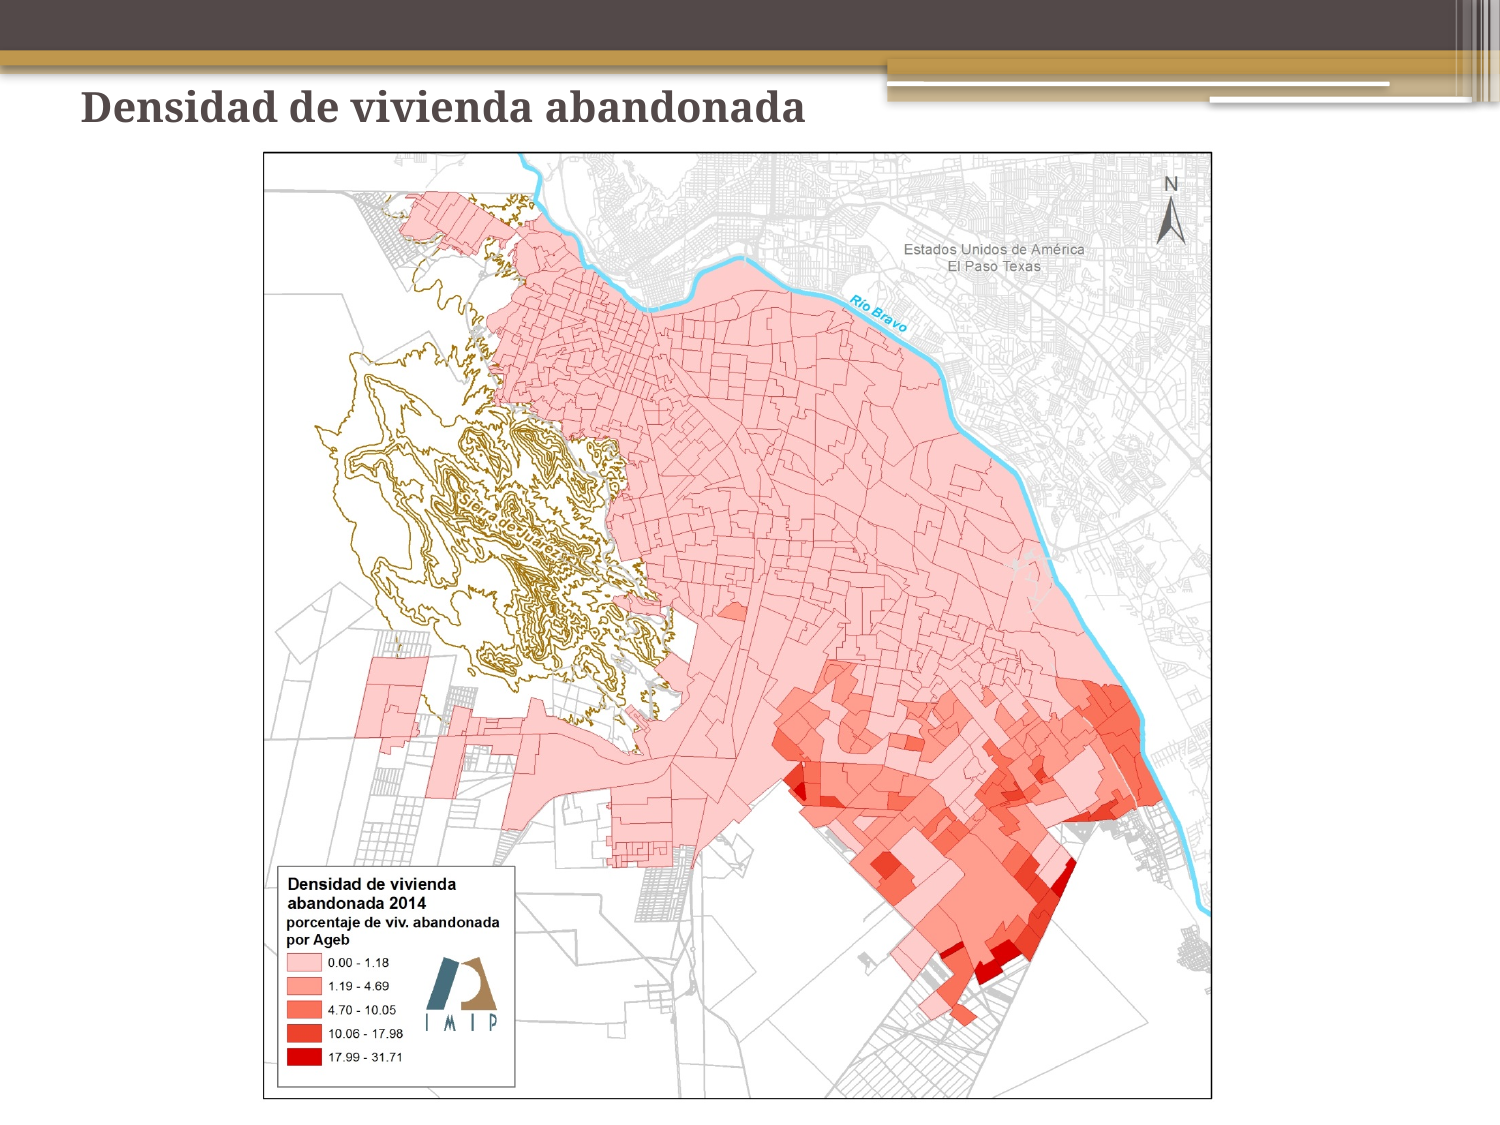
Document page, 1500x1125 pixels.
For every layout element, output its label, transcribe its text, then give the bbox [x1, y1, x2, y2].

picture [249, 137, 1226, 1113]
title Densidad de vivienda abandonada [0, 50, 888, 163]
